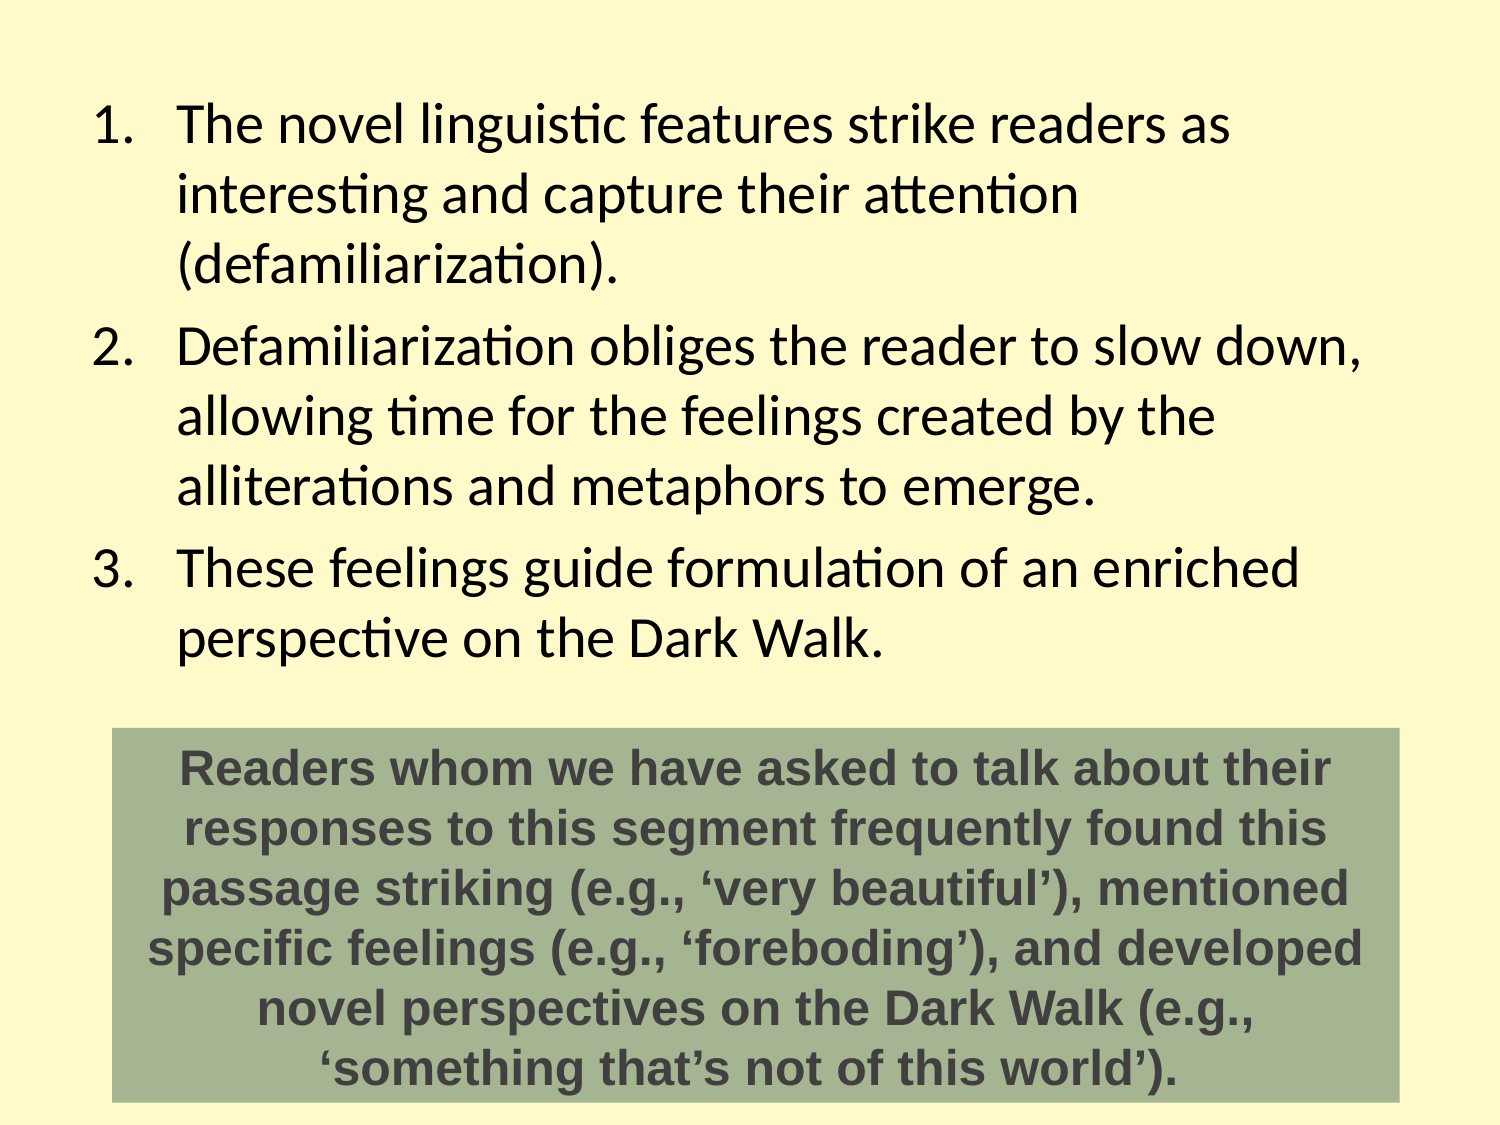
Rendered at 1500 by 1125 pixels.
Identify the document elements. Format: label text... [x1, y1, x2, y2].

text_box Readers whom we have asked to talk about their responses to this segment frequently found this passage striking (e.g., ‘very beautiful’), mentioned specific feelings (e.g., ‘foreboding’), and developed novel perspectives on the Dark Walk (e.g., ‘something that’s not of this world’). [112, 727, 1400, 1103]
list The novel linguistic features strike readers as interesting and capture their attention (defamiliarization). Defamiliarization obliges the reader to slow down, allowing time for the feelings created by the alliterations and metaphors to emerge. These feelings guide formulation of an enriched perspective on the Dark Walk. [76, 77, 1428, 705]
